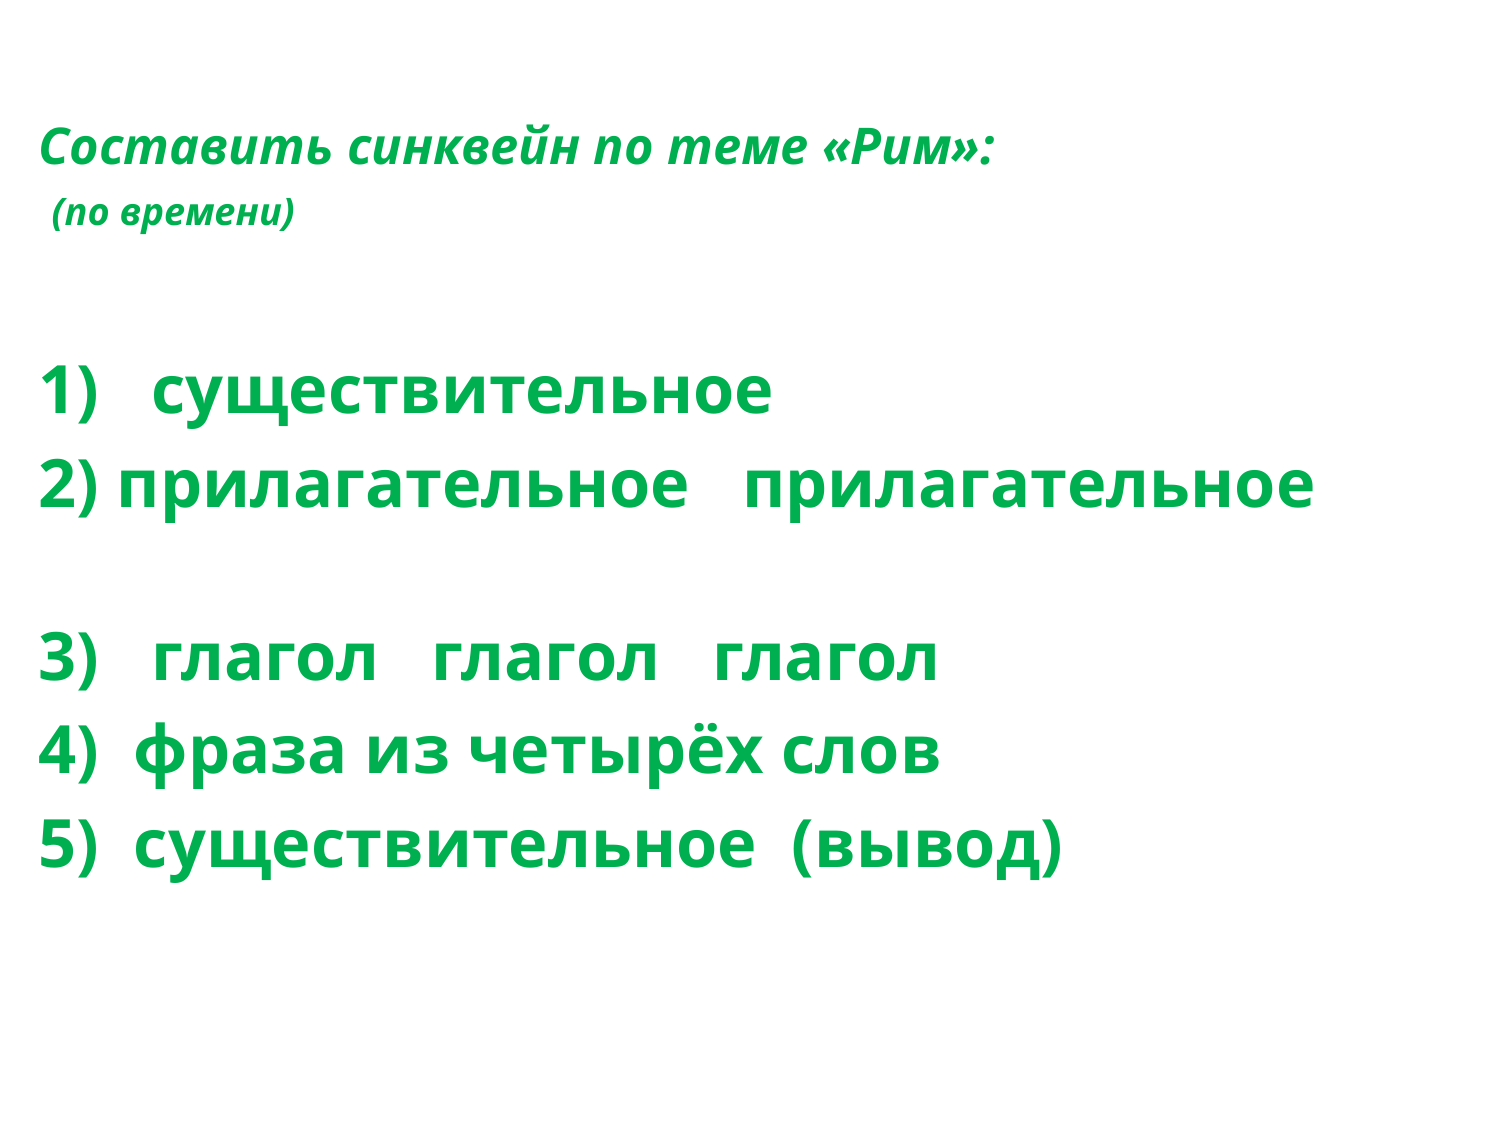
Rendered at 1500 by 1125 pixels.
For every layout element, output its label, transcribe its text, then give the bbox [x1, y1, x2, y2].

list 1) существительное 2) прилагательное прилагательное 3) глагол глагол глагол 4) фраза из четырёх слов 5) существительное (вывод) [23, 339, 1477, 1005]
title Составить синквейн по теме «Рим»: (по времени) [23, 45, 1477, 305]
